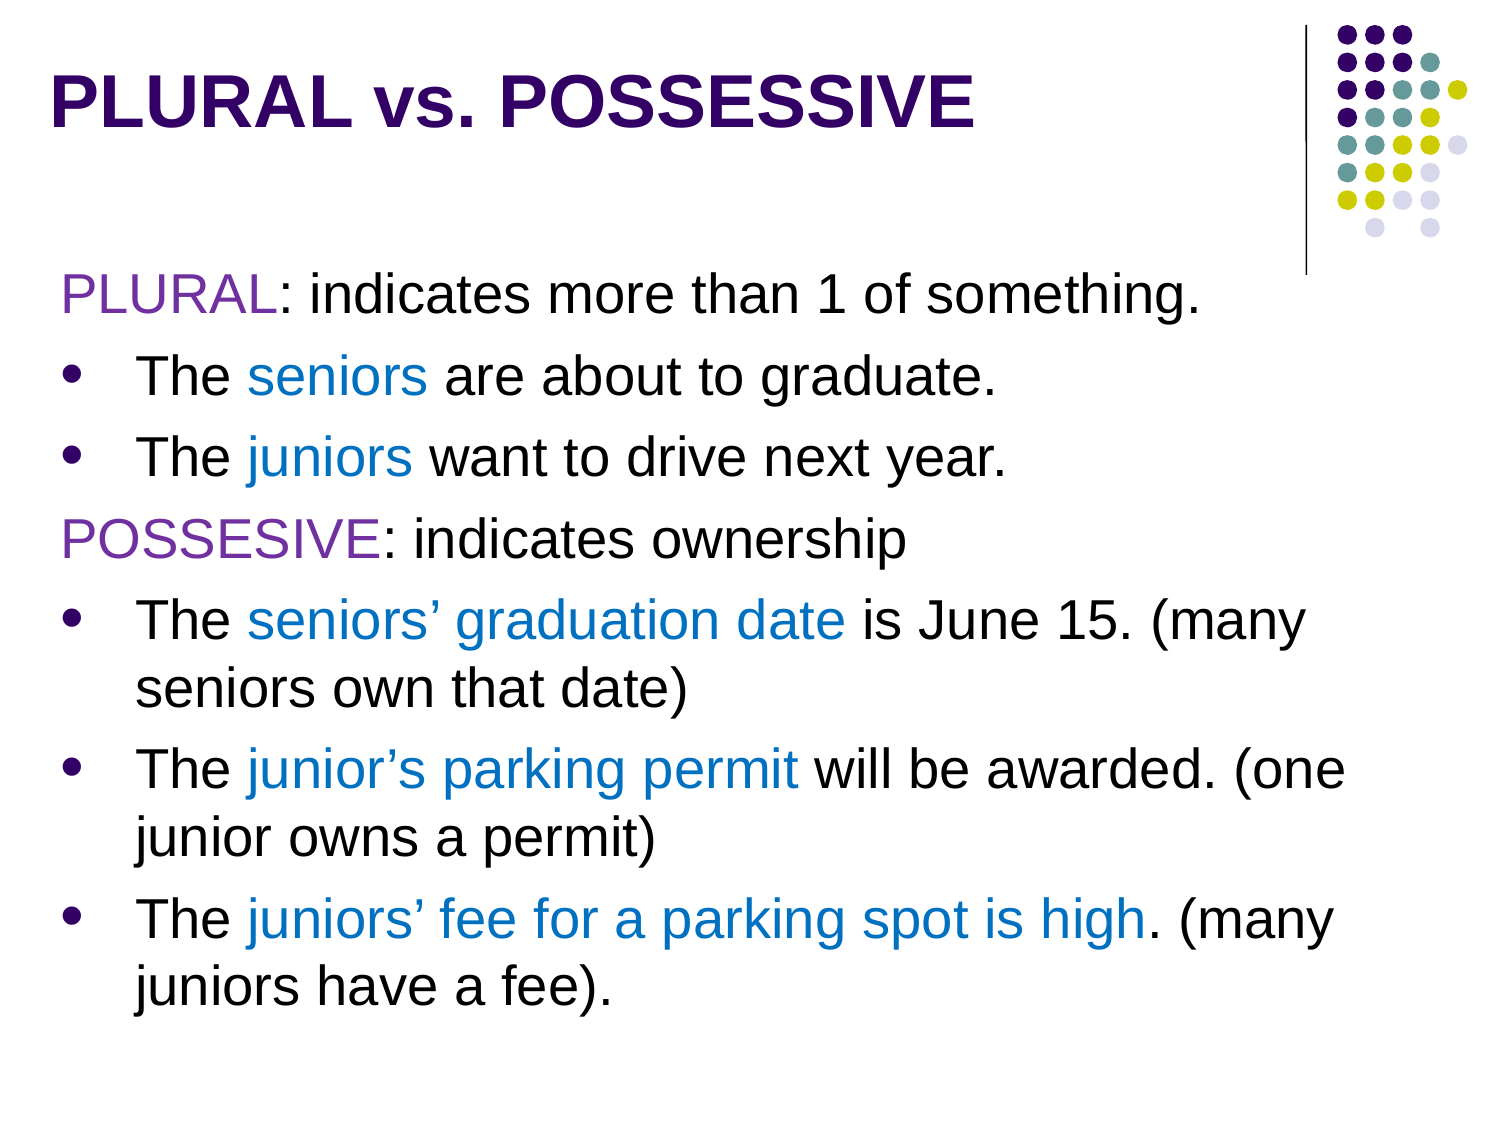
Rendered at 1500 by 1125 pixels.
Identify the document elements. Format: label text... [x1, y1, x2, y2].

title PLURAL vs. POSSESSIVE [34, 37, 1298, 150]
list PLURAL: indicates more than 1 of something. The seniors are about to graduate. The juniors want to drive next year. POSSESIVE: indicates ownership The seniors’ graduation date is June 15. (many seniors own that date) The junior’s parking permit will be awarded. (one junior owns a permit) The juniors’ fee for a parking spot is high. (many juniors have a fee). [37, 249, 1463, 1088]
